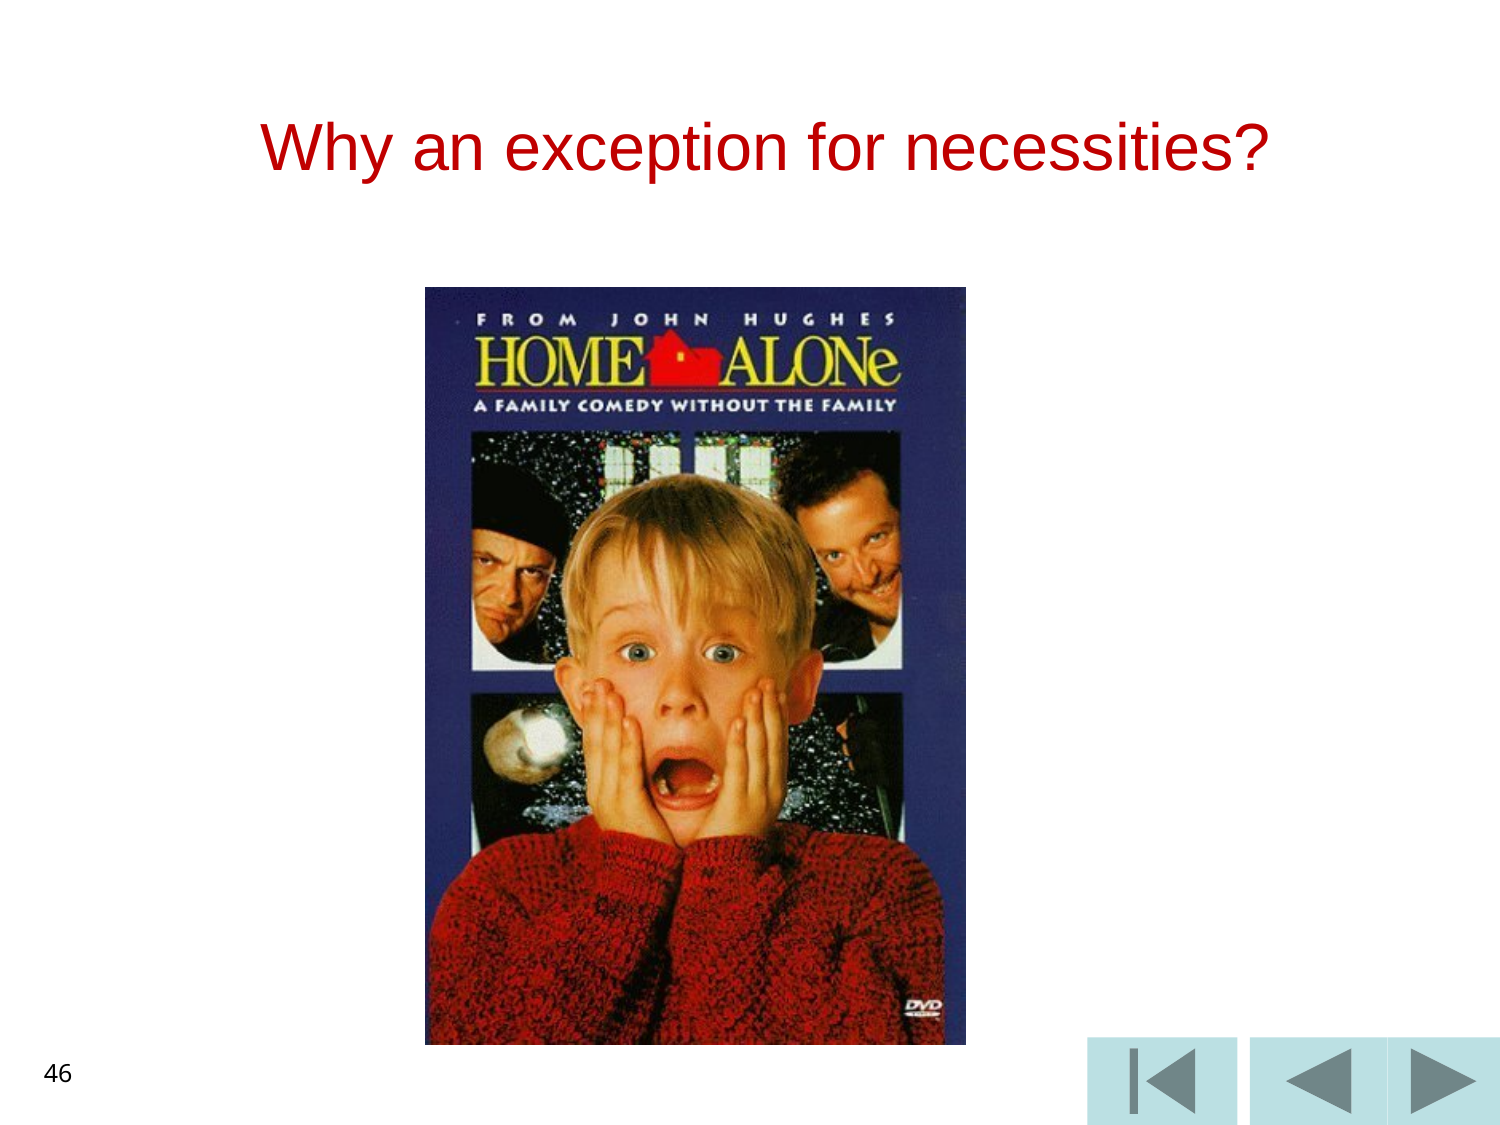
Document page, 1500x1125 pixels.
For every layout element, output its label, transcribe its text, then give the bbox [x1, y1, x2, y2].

slide_number 46 [0, 1049, 88, 1125]
title Why an exception for necessities? [31, 50, 1500, 238]
picture [424, 287, 966, 1045]
